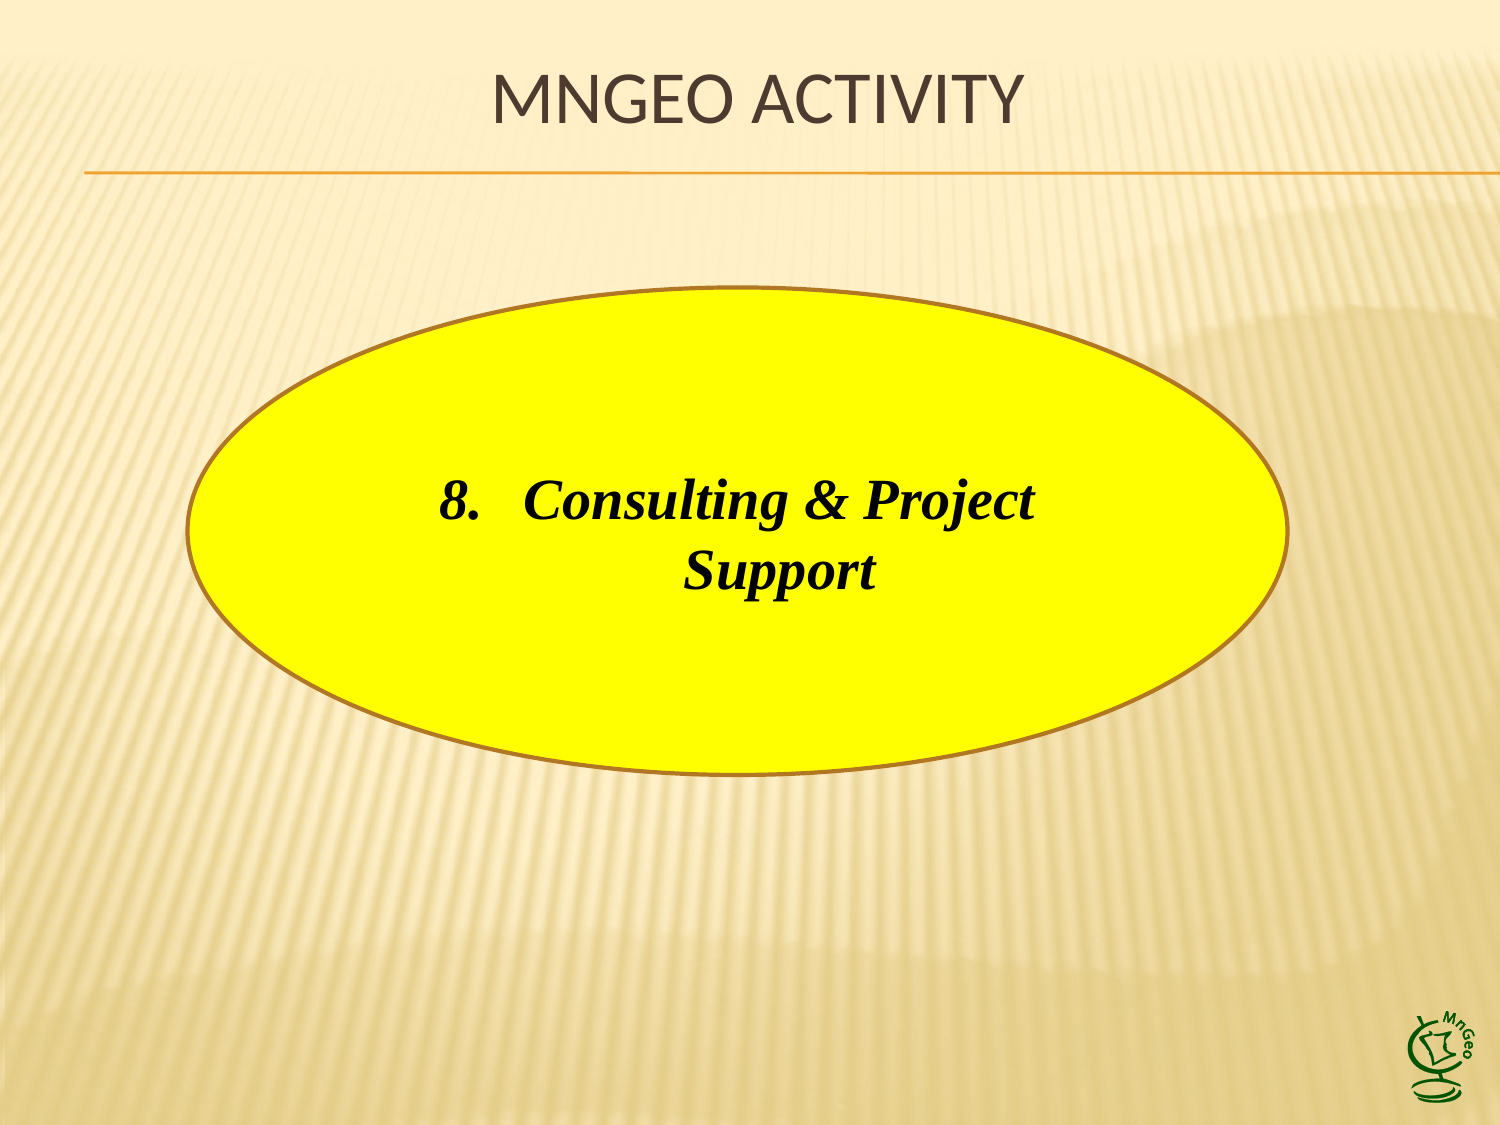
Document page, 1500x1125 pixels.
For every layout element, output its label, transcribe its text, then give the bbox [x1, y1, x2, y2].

list [12, 242, 1488, 986]
text_box Consulting & Project Support [185, 285, 1290, 778]
title MnGeo activity [45, 9, 1471, 178]
